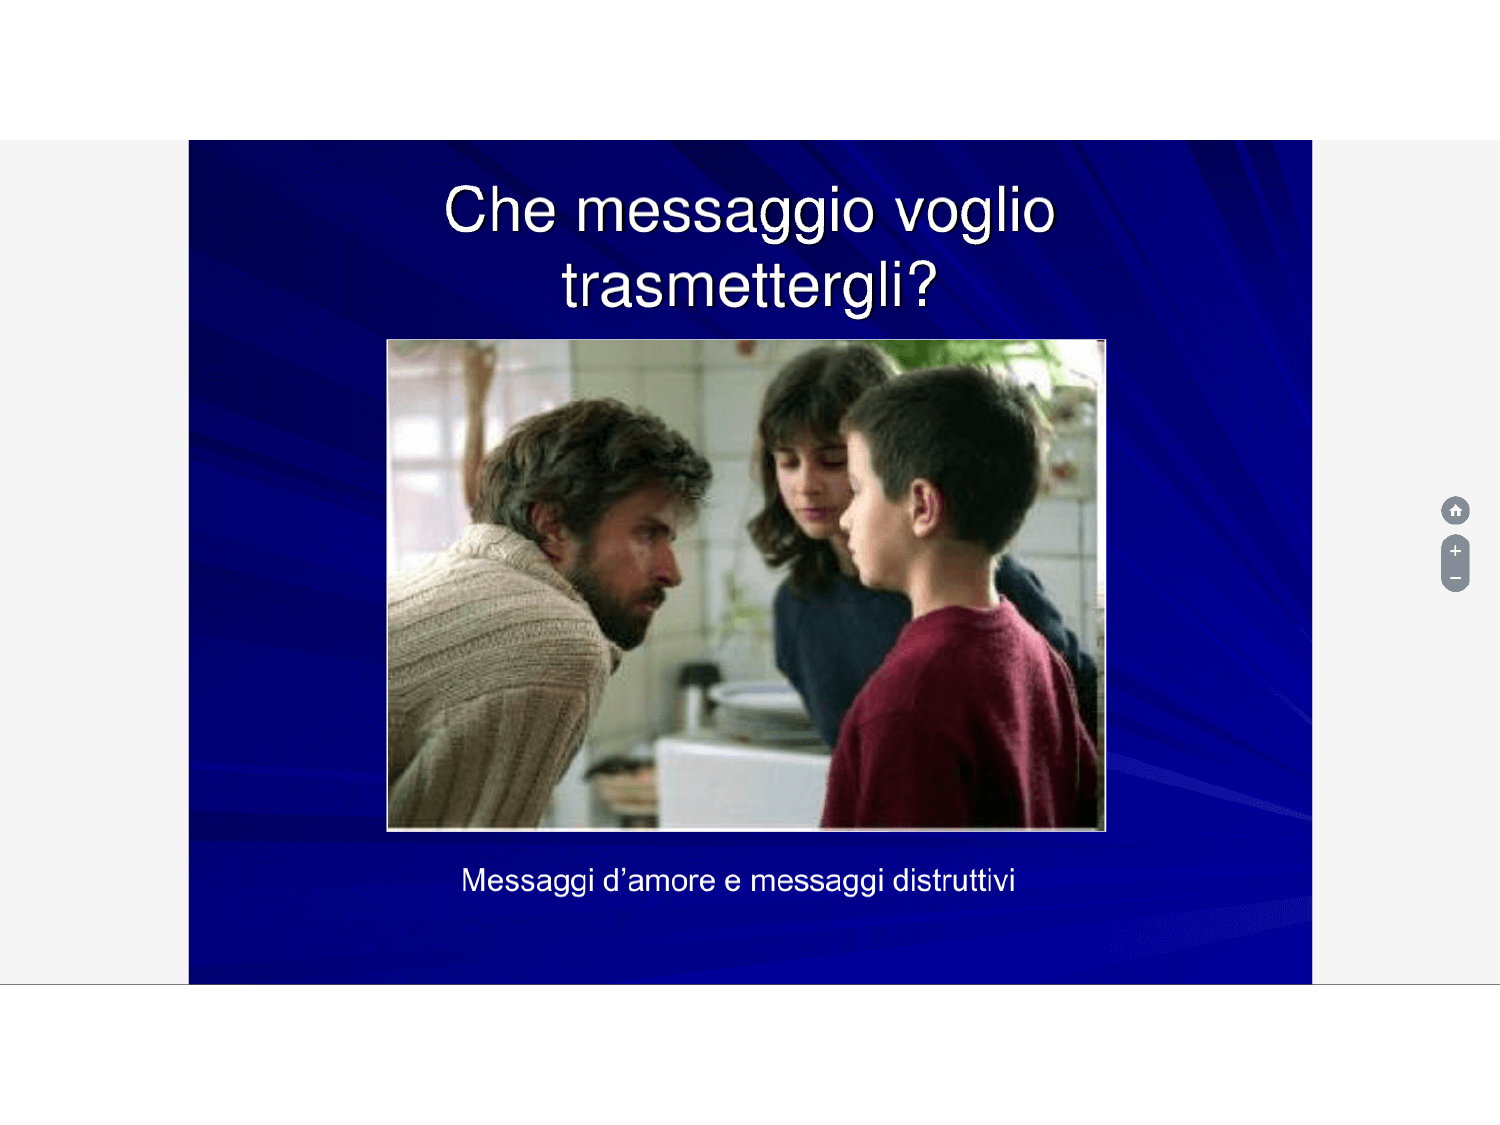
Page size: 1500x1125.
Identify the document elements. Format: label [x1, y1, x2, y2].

picture [0, 140, 1500, 985]
